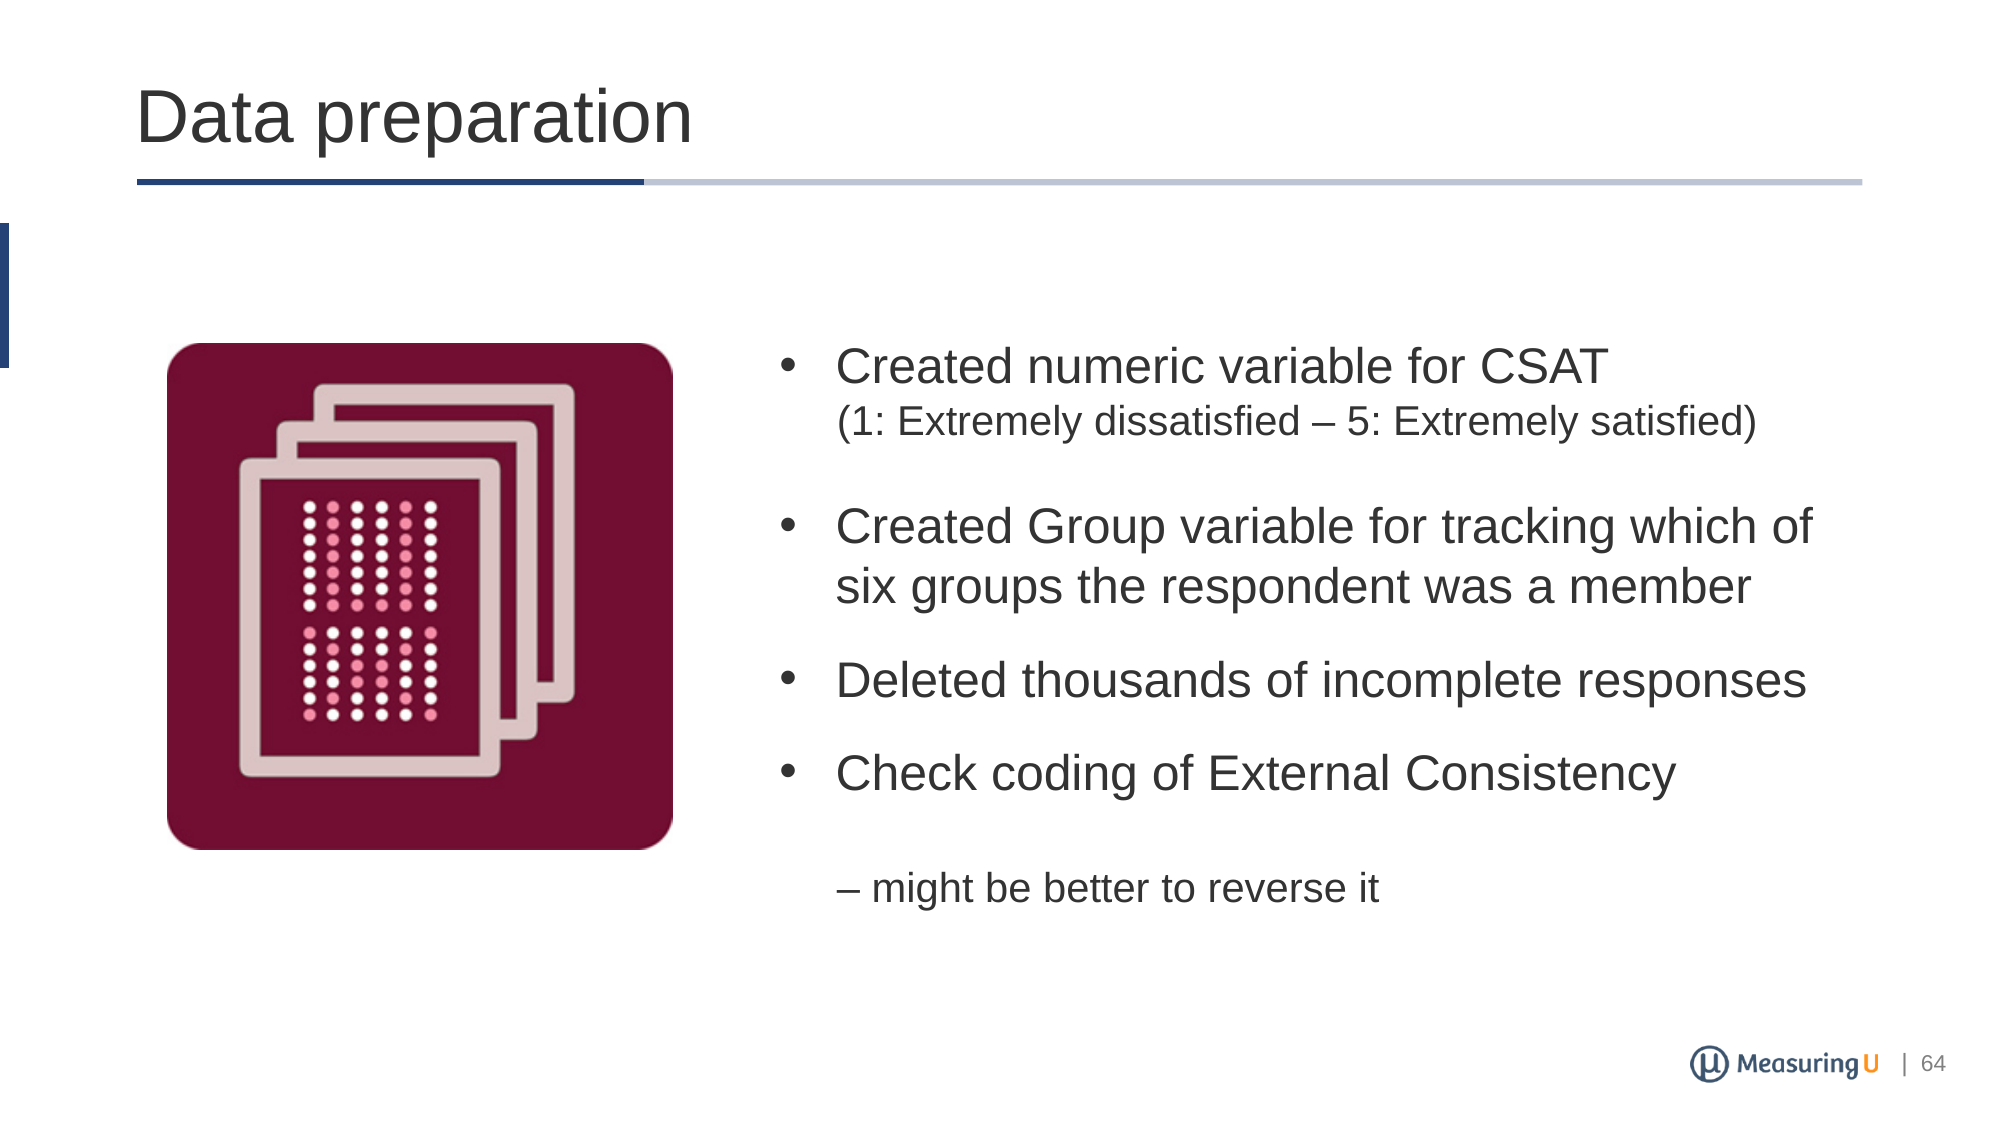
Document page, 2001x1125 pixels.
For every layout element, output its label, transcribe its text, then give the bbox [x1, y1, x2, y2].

picture [1690, 1026, 1878, 1102]
text_box Created numeric variable for CSAT (1: Extremely dissatisfied ‒ 5: Extremely satisfied) Created Group variable for tracking which of six groups the respondent was a member Deleted thousands of incomplete responses Check coding of External Consistency – might be better to reverse it [764, 326, 1883, 918]
picture [167, 343, 673, 850]
title Data preparation [120, 59, 1846, 177]
